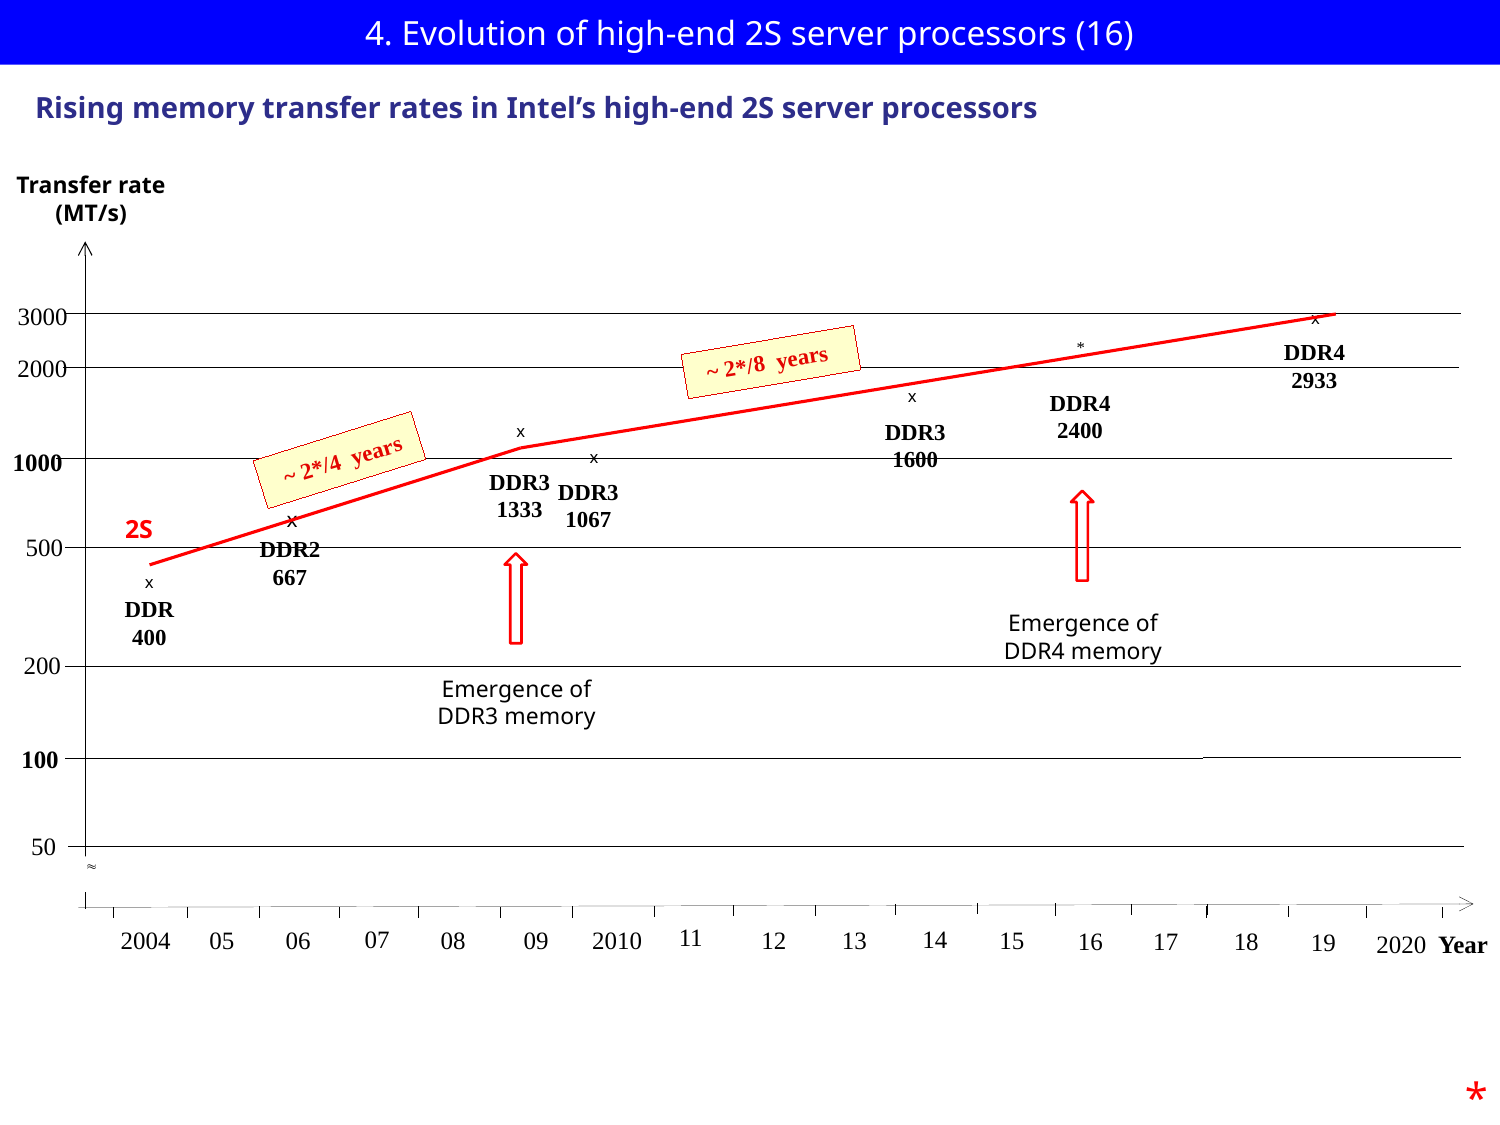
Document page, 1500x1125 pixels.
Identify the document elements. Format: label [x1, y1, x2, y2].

text_box [523, 924, 565, 965]
text_box [1376, 928, 1429, 968]
text_box [592, 924, 650, 958]
text_box [1450, 1063, 1500, 1125]
text_box [285, 924, 328, 965]
text_box [120, 924, 172, 982]
text_box [1438, 928, 1496, 959]
text_box [1310, 926, 1350, 967]
text_box [1153, 925, 1192, 966]
text_box [922, 923, 964, 964]
text_box [678, 921, 715, 958]
text_box [999, 924, 1038, 965]
text_box [12, 81, 1500, 132]
title [0, 0, 1500, 65]
text_box [1077, 925, 1117, 966]
text_box [12, 241, 1474, 919]
text_box [209, 924, 262, 965]
text_box [0, 170, 182, 238]
text_box [440, 924, 478, 965]
text_box [841, 924, 884, 965]
text_box [1233, 925, 1276, 966]
text_box [364, 923, 405, 964]
text_box [761, 924, 799, 965]
